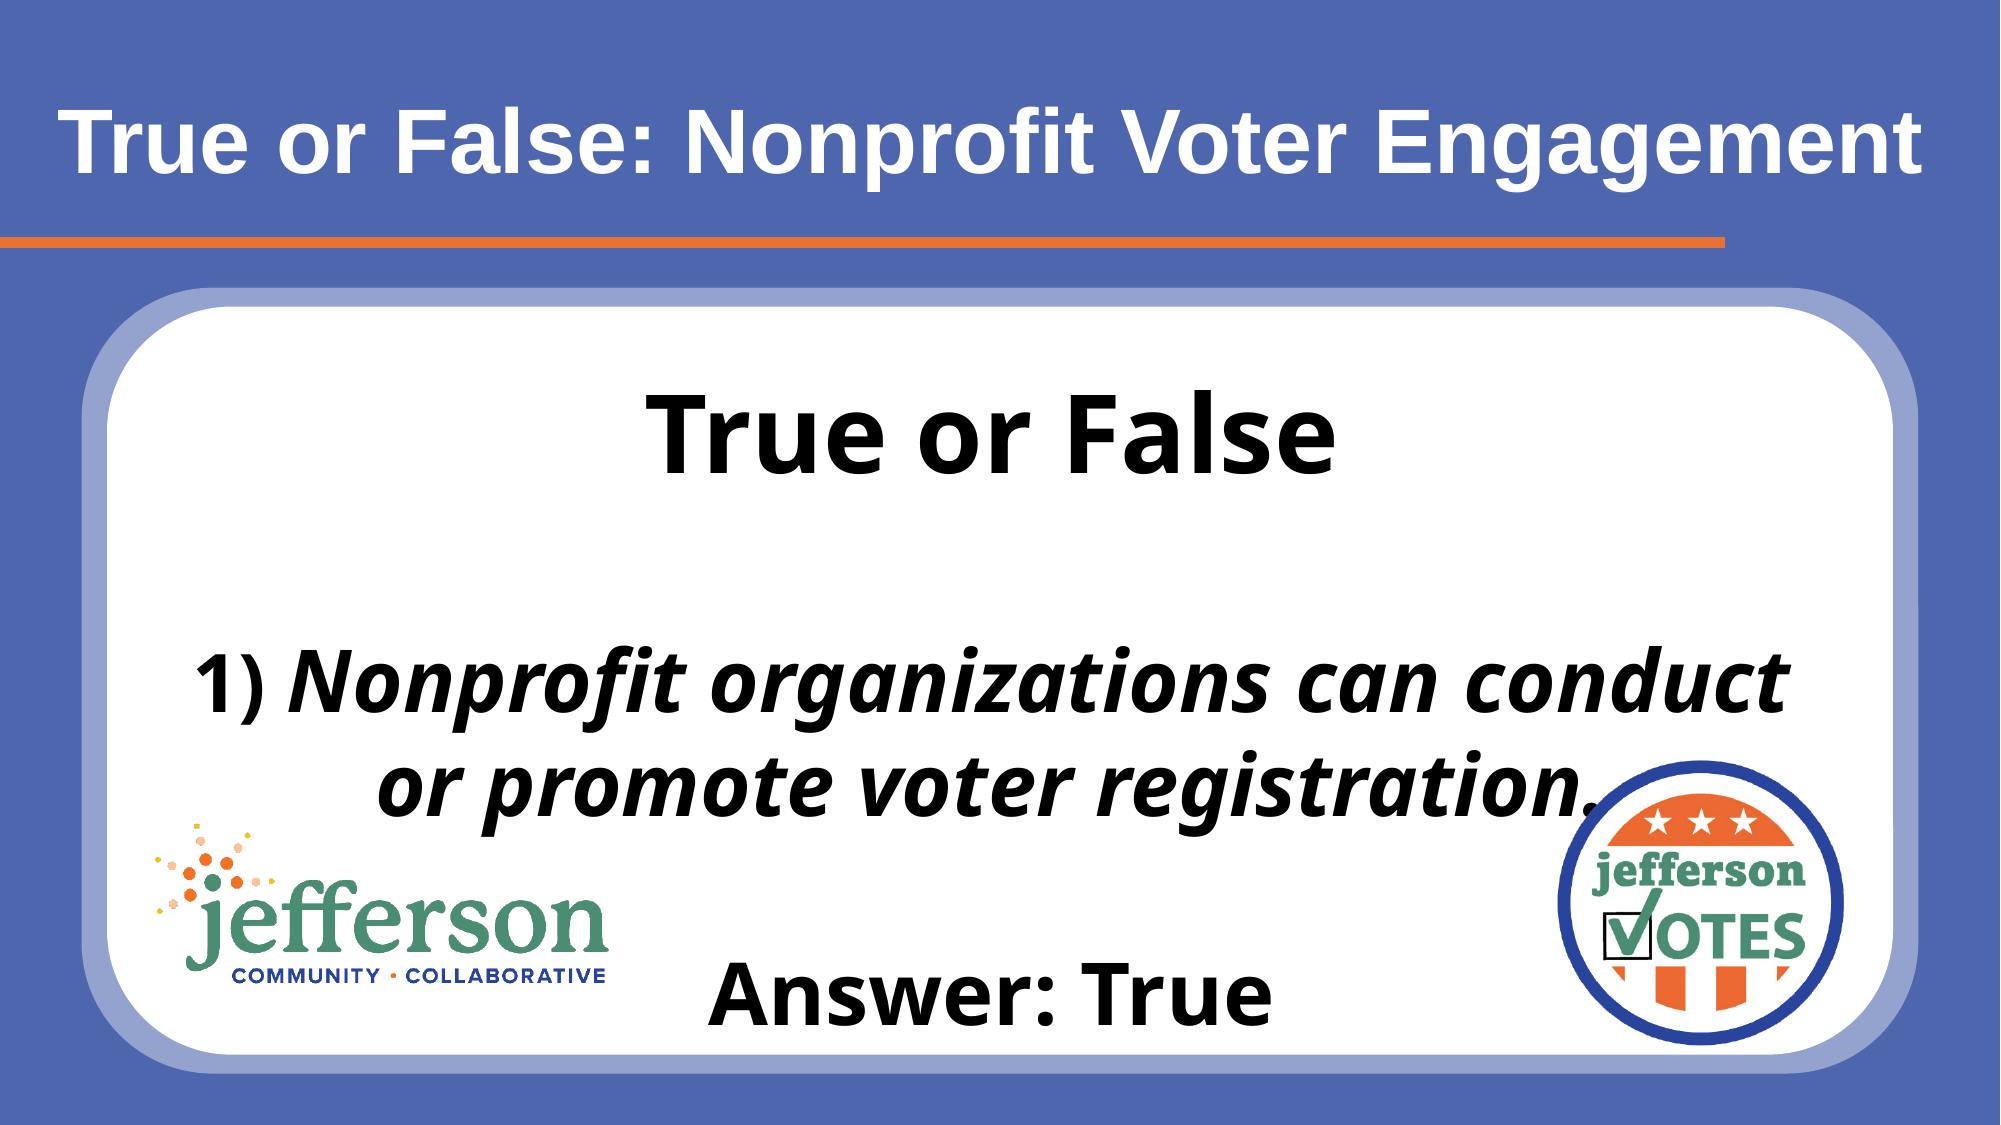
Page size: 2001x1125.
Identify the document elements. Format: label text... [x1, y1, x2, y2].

text_box [79, 286, 1920, 1076]
text_box [0, 0, 2000, 1125]
picture [1554, 757, 1847, 1049]
picture [153, 821, 610, 984]
list True or False 1) Nonprofit organizations can conduct or promote voter registration. Answer: True [137, 356, 1846, 1055]
title True or False: Nonprofit Voter Engagement [42, 35, 1958, 253]
